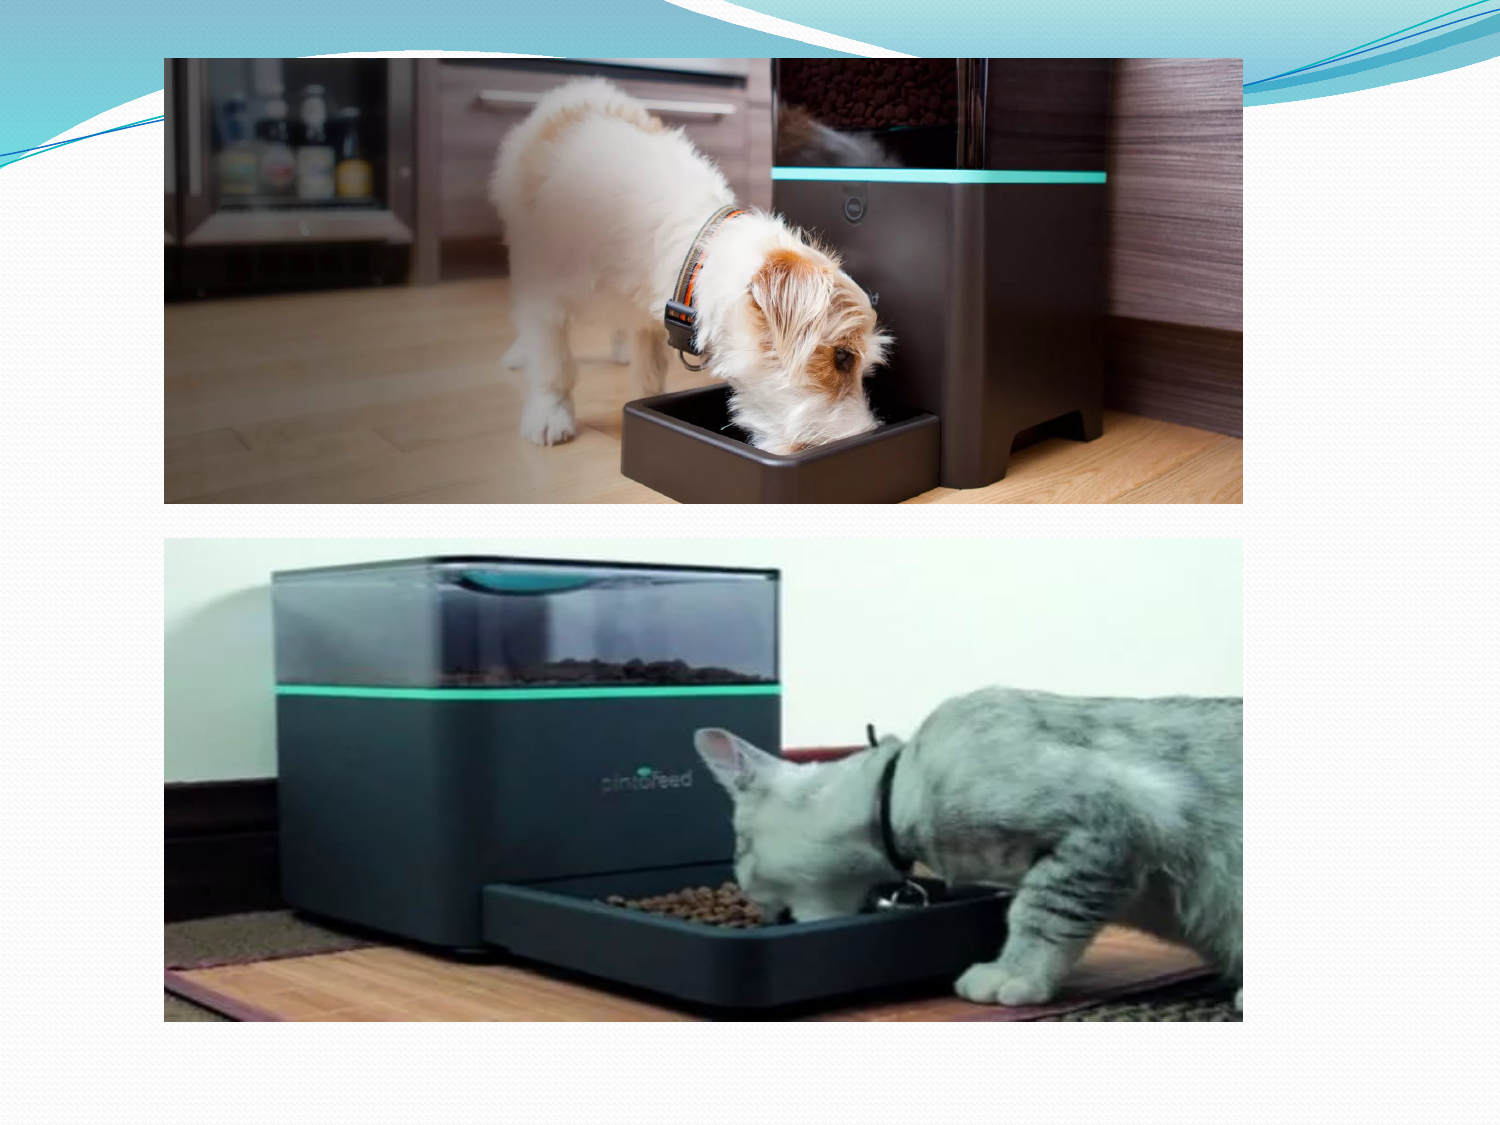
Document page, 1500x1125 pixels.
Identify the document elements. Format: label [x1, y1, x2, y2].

picture [163, 538, 1243, 1023]
picture [163, 58, 1243, 505]
